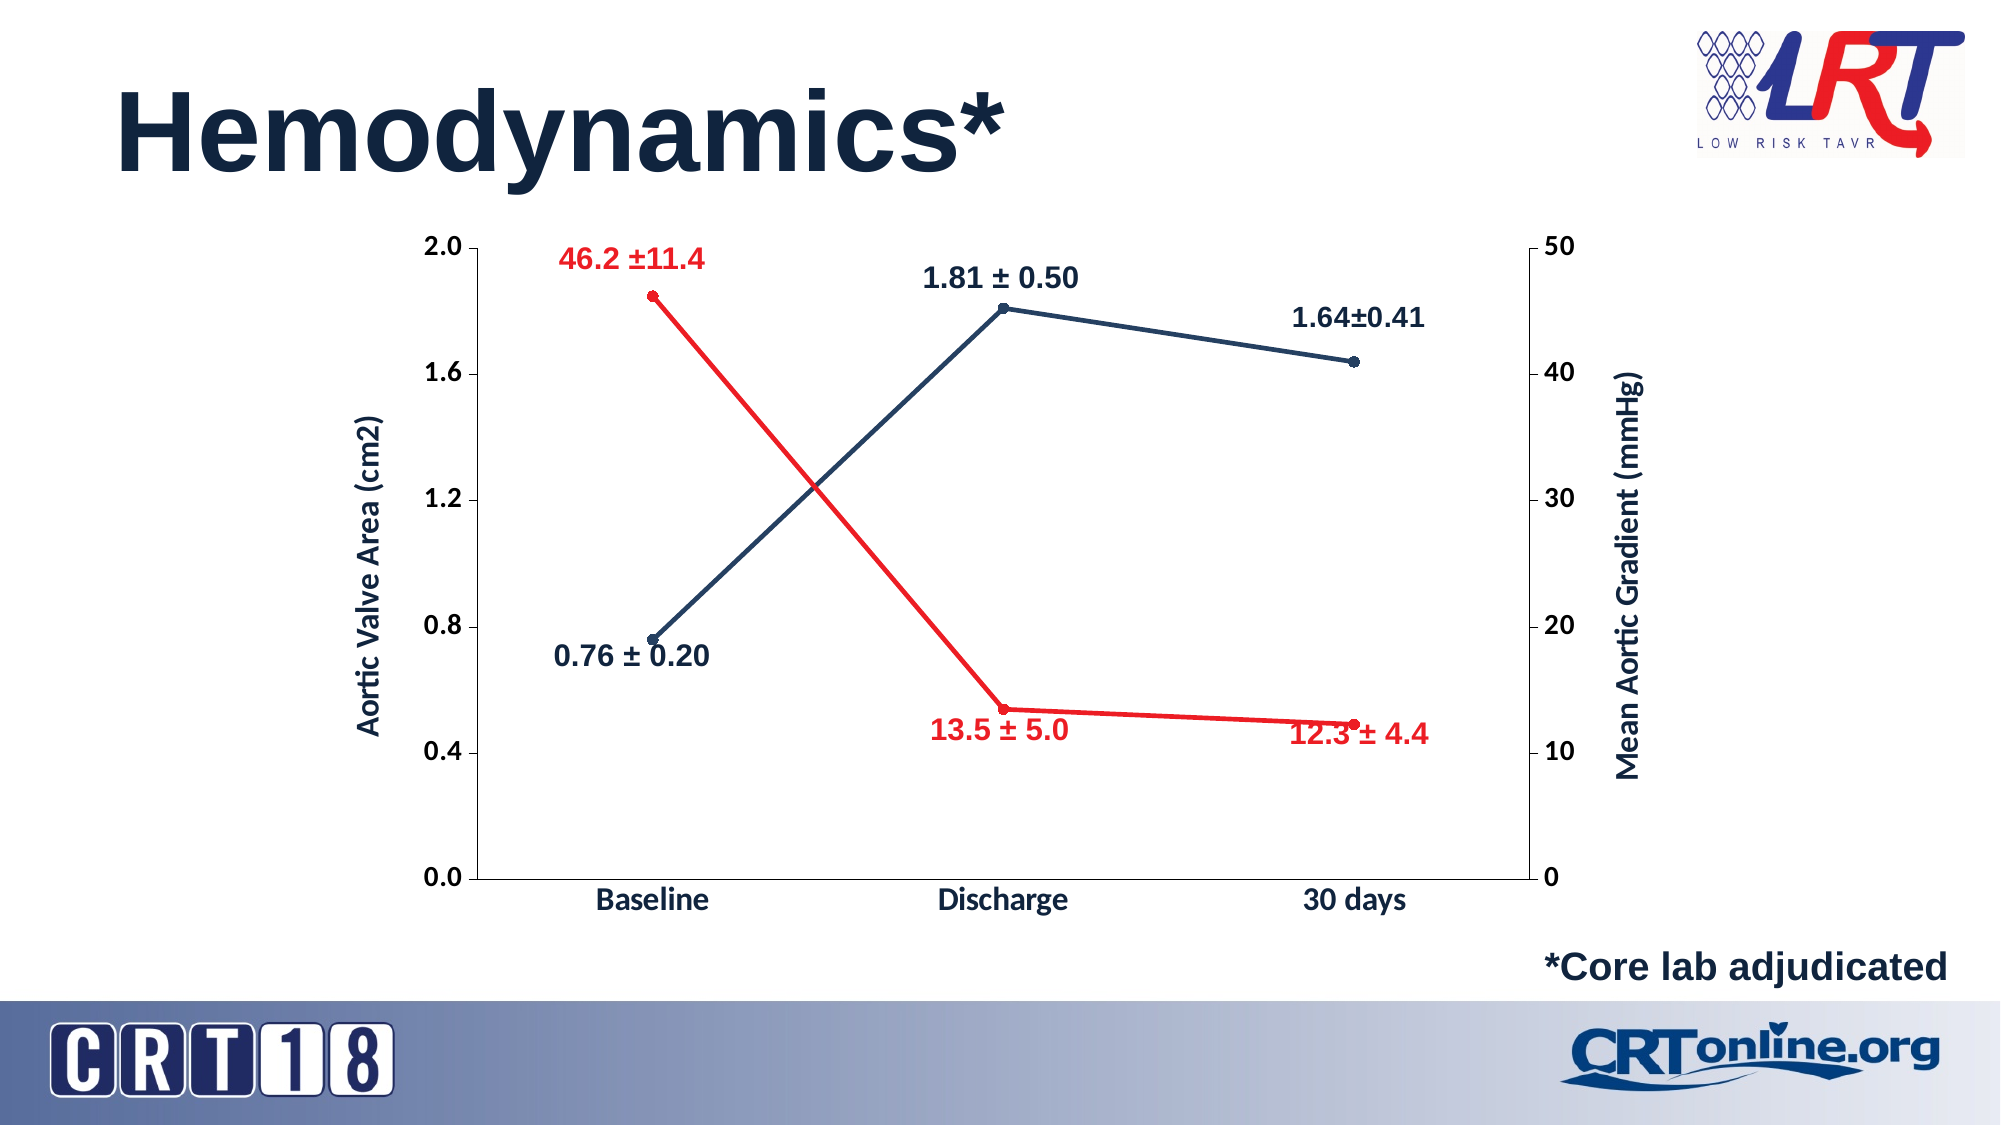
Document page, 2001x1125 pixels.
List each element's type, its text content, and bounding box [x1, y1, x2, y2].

picture [0, 0, 2001, 1125]
text_box *Core lab adjudicated [1183, 932, 1965, 996]
chart [316, 218, 1684, 934]
title Hemodynamics* [99, 31, 1900, 220]
